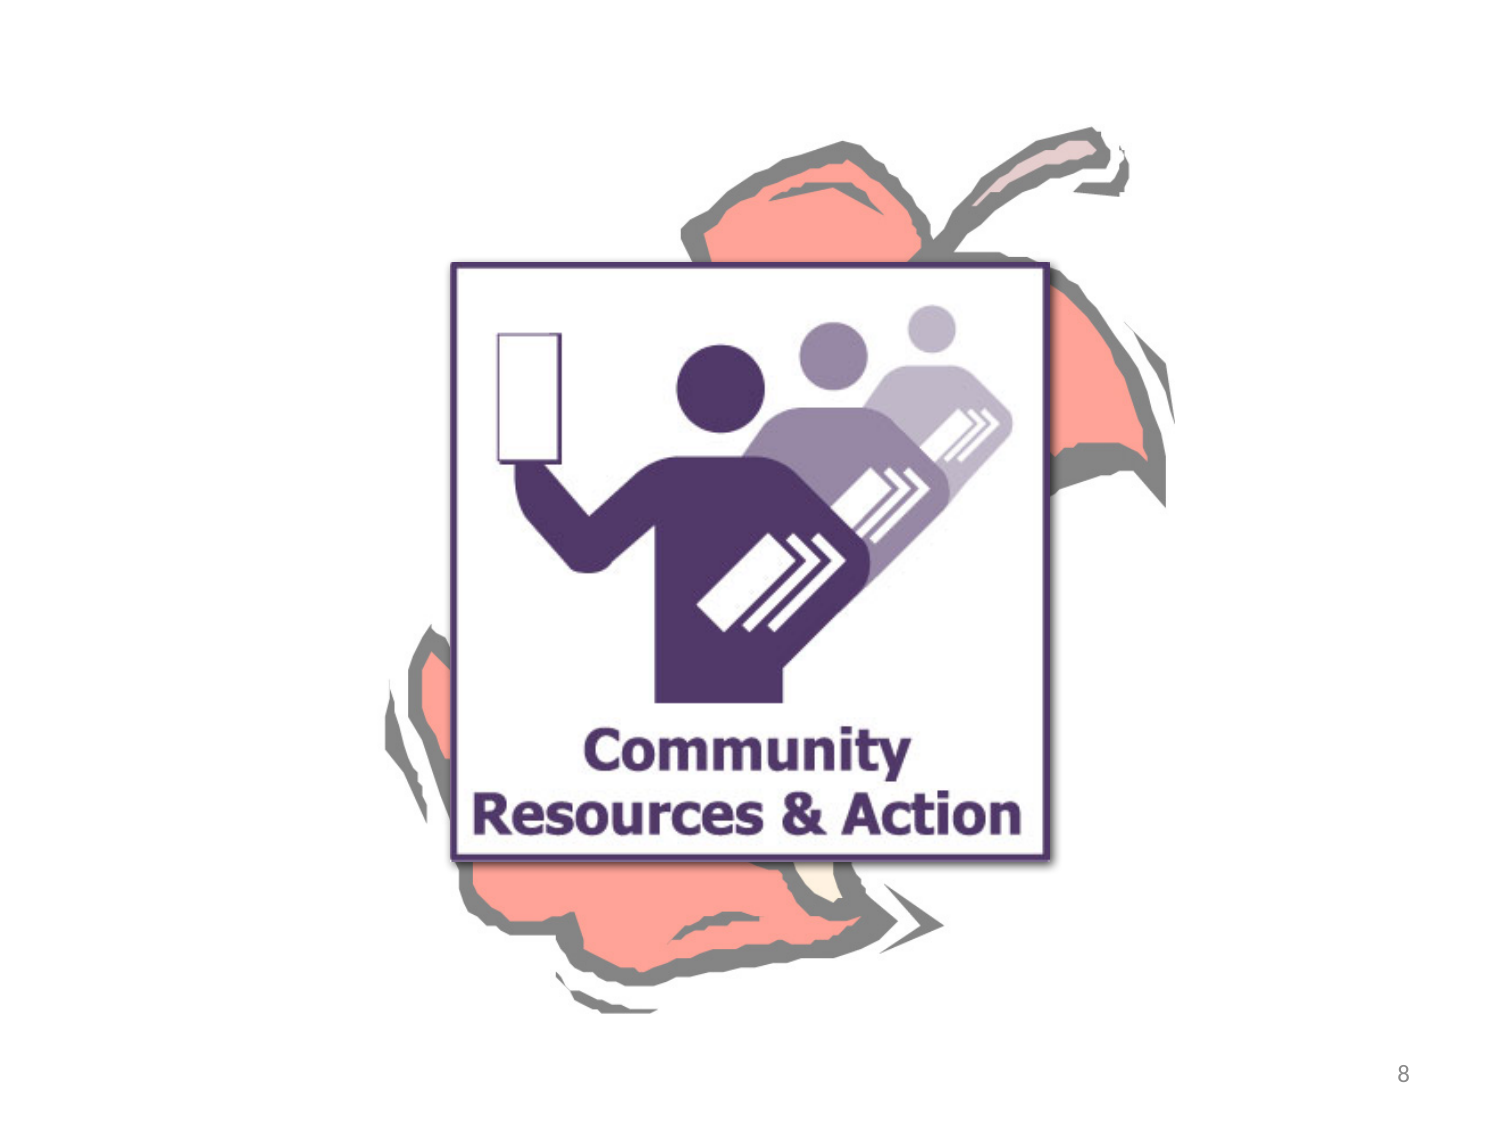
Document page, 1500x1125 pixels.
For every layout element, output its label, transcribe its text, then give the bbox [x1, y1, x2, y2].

picture [323, 124, 1176, 1014]
slide_number 8 [1074, 1042, 1425, 1103]
